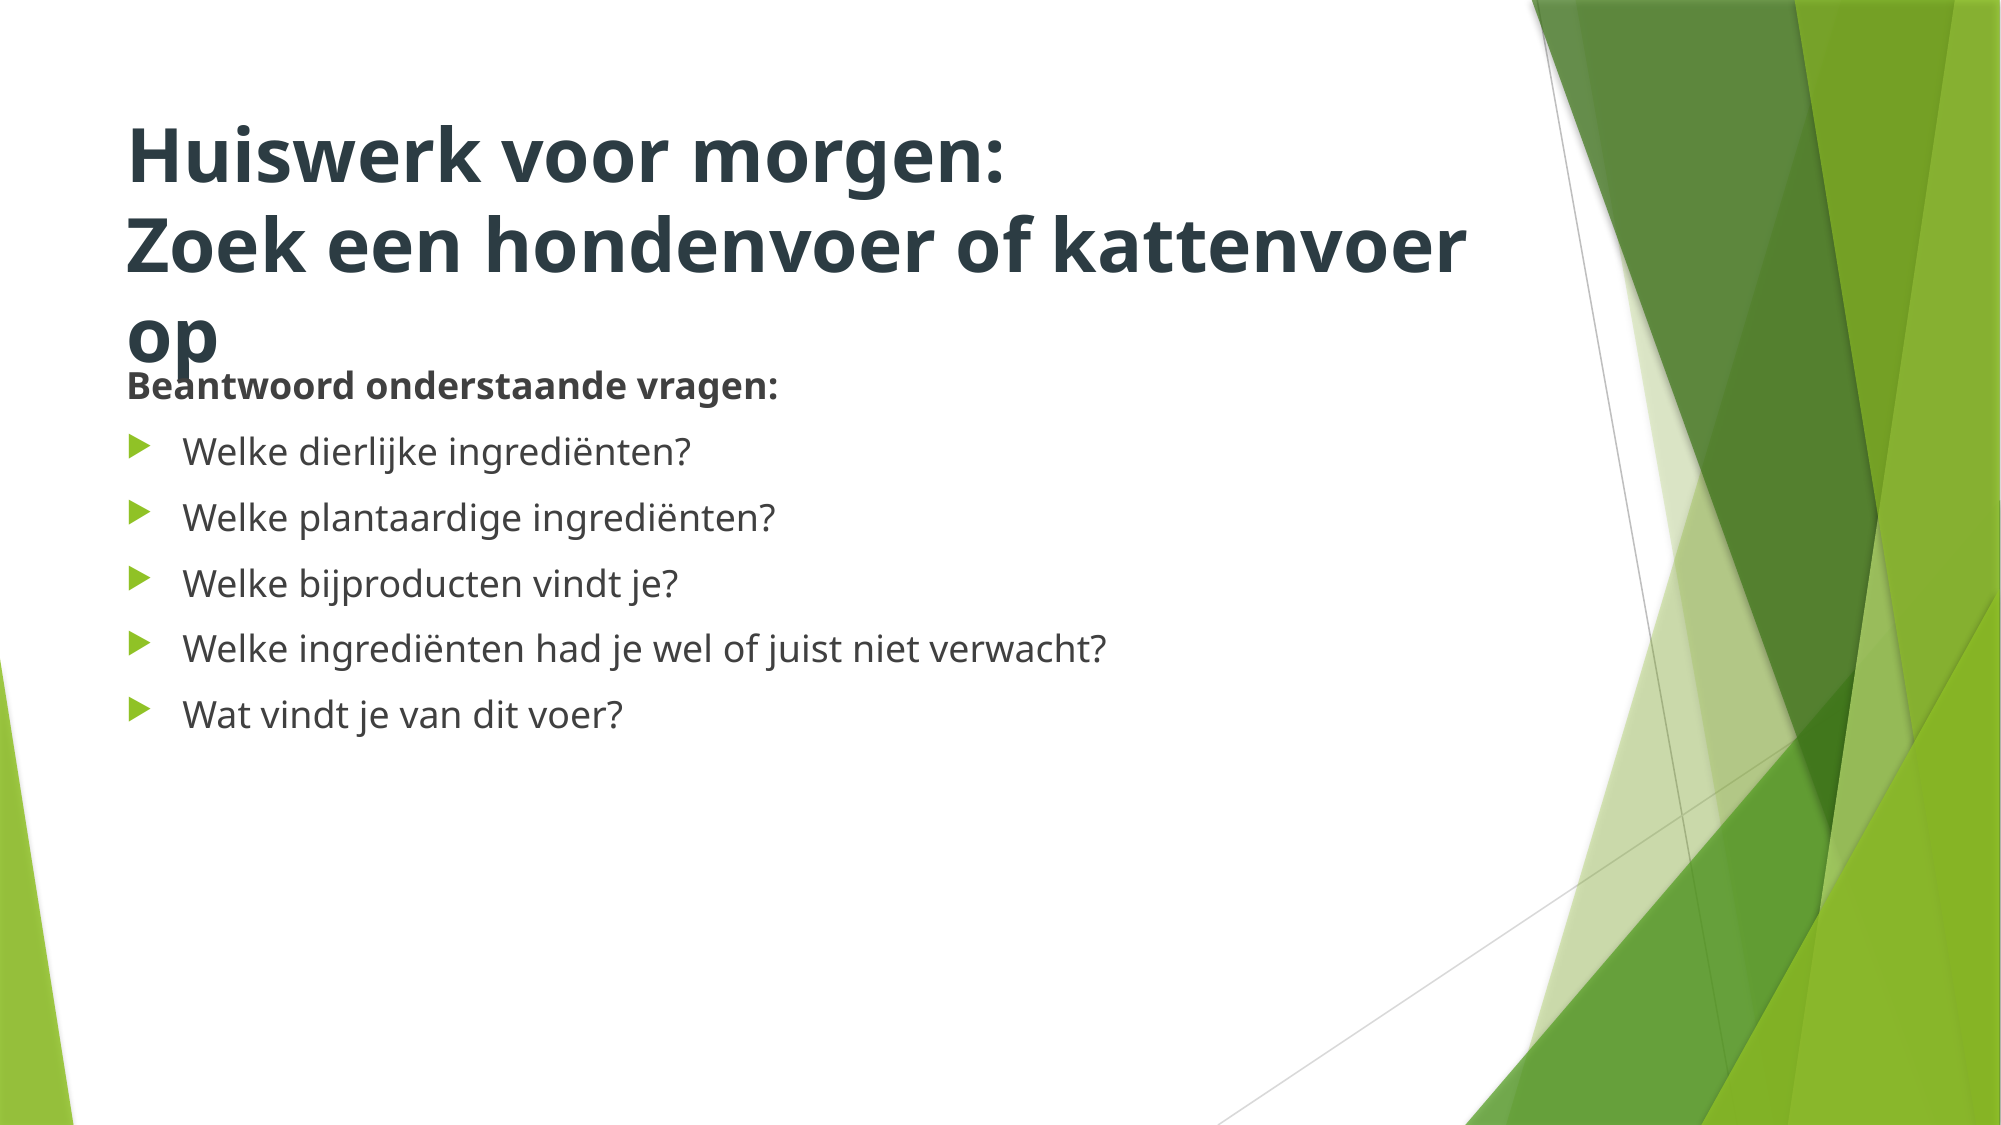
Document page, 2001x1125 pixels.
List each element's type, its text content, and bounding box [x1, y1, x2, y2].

list Beantwoord onderstaande vragen: Welke dierlijke ingrediënten? Welke plantaardige ingrediënten? Welke bijproducten vindt je? Welke ingrediënten had je wel of juist niet verwacht? Wat vindt je van dit voer? [111, 354, 1522, 992]
title Huiswerk voor morgen: Zoek een hondenvoer of kattenvoer op [111, 99, 1522, 317]
